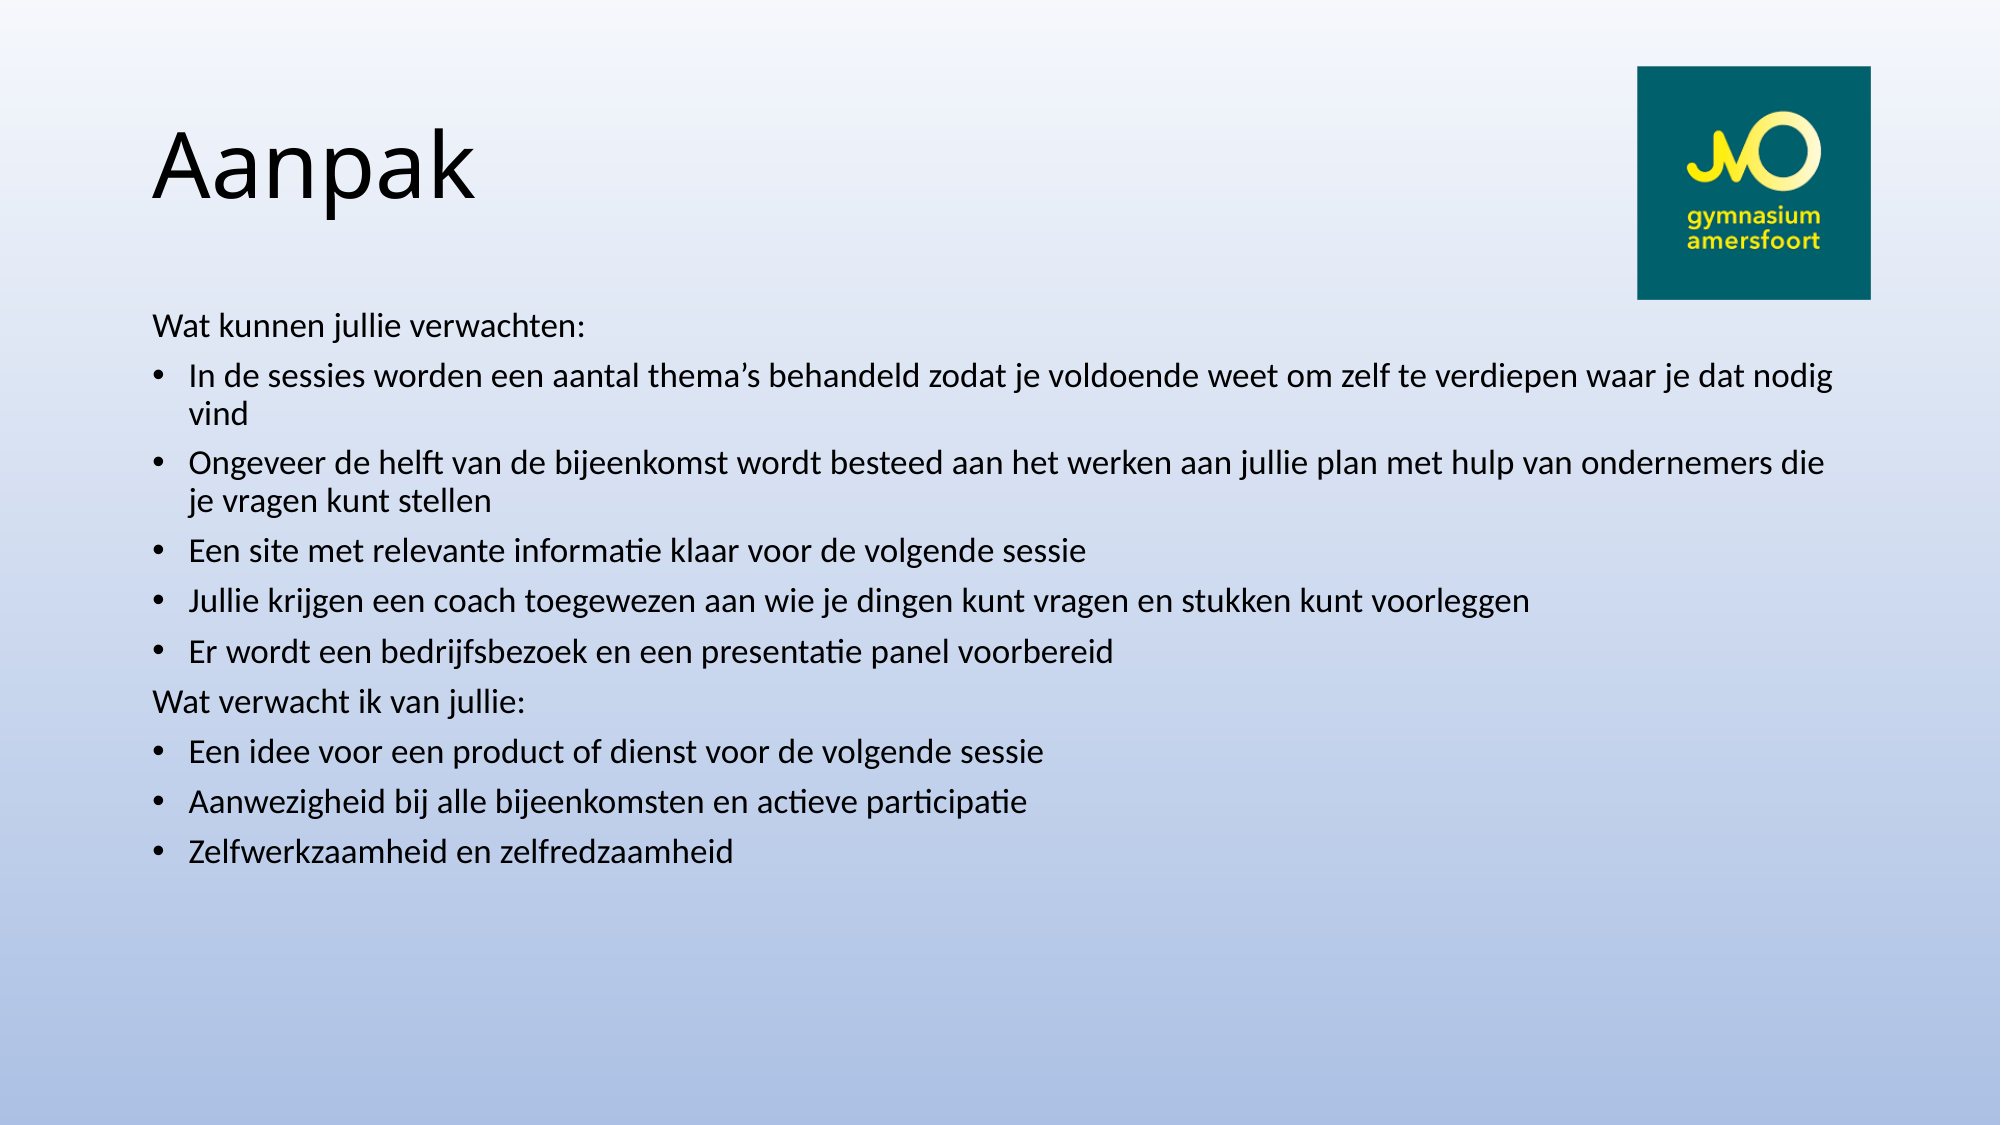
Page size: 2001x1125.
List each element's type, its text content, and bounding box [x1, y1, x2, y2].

title Aanpak [137, 59, 1863, 278]
picture [1637, 66, 1871, 300]
list Wat kunnen jullie verwachten: In de sessies worden een aantal thema’s behandeld zodat je voldoende weet om zelf te verdiepen waar je dat nodig vind Ongeveer de helft van de bijeenkomst wordt besteed aan het werken aan jullie plan met hulp van ondernemers die je vragen kunt stellen Een site met relevante informatie klaar voor de volgende sessie Jullie krijgen een coach toegewezen aan wie je dingen kunt vragen en stukken kunt voorleggen Er wordt een bedrijfsbezoek en een presentatie panel voorbereid Wat verwacht ik van jullie: Een idee voor een product of dienst voor de volgende sessie Aanwezigheid bij alle bijeenkomsten en actieve participatie Zelfwerkzaamheid en zelfredzaamheid [137, 299, 1863, 884]
